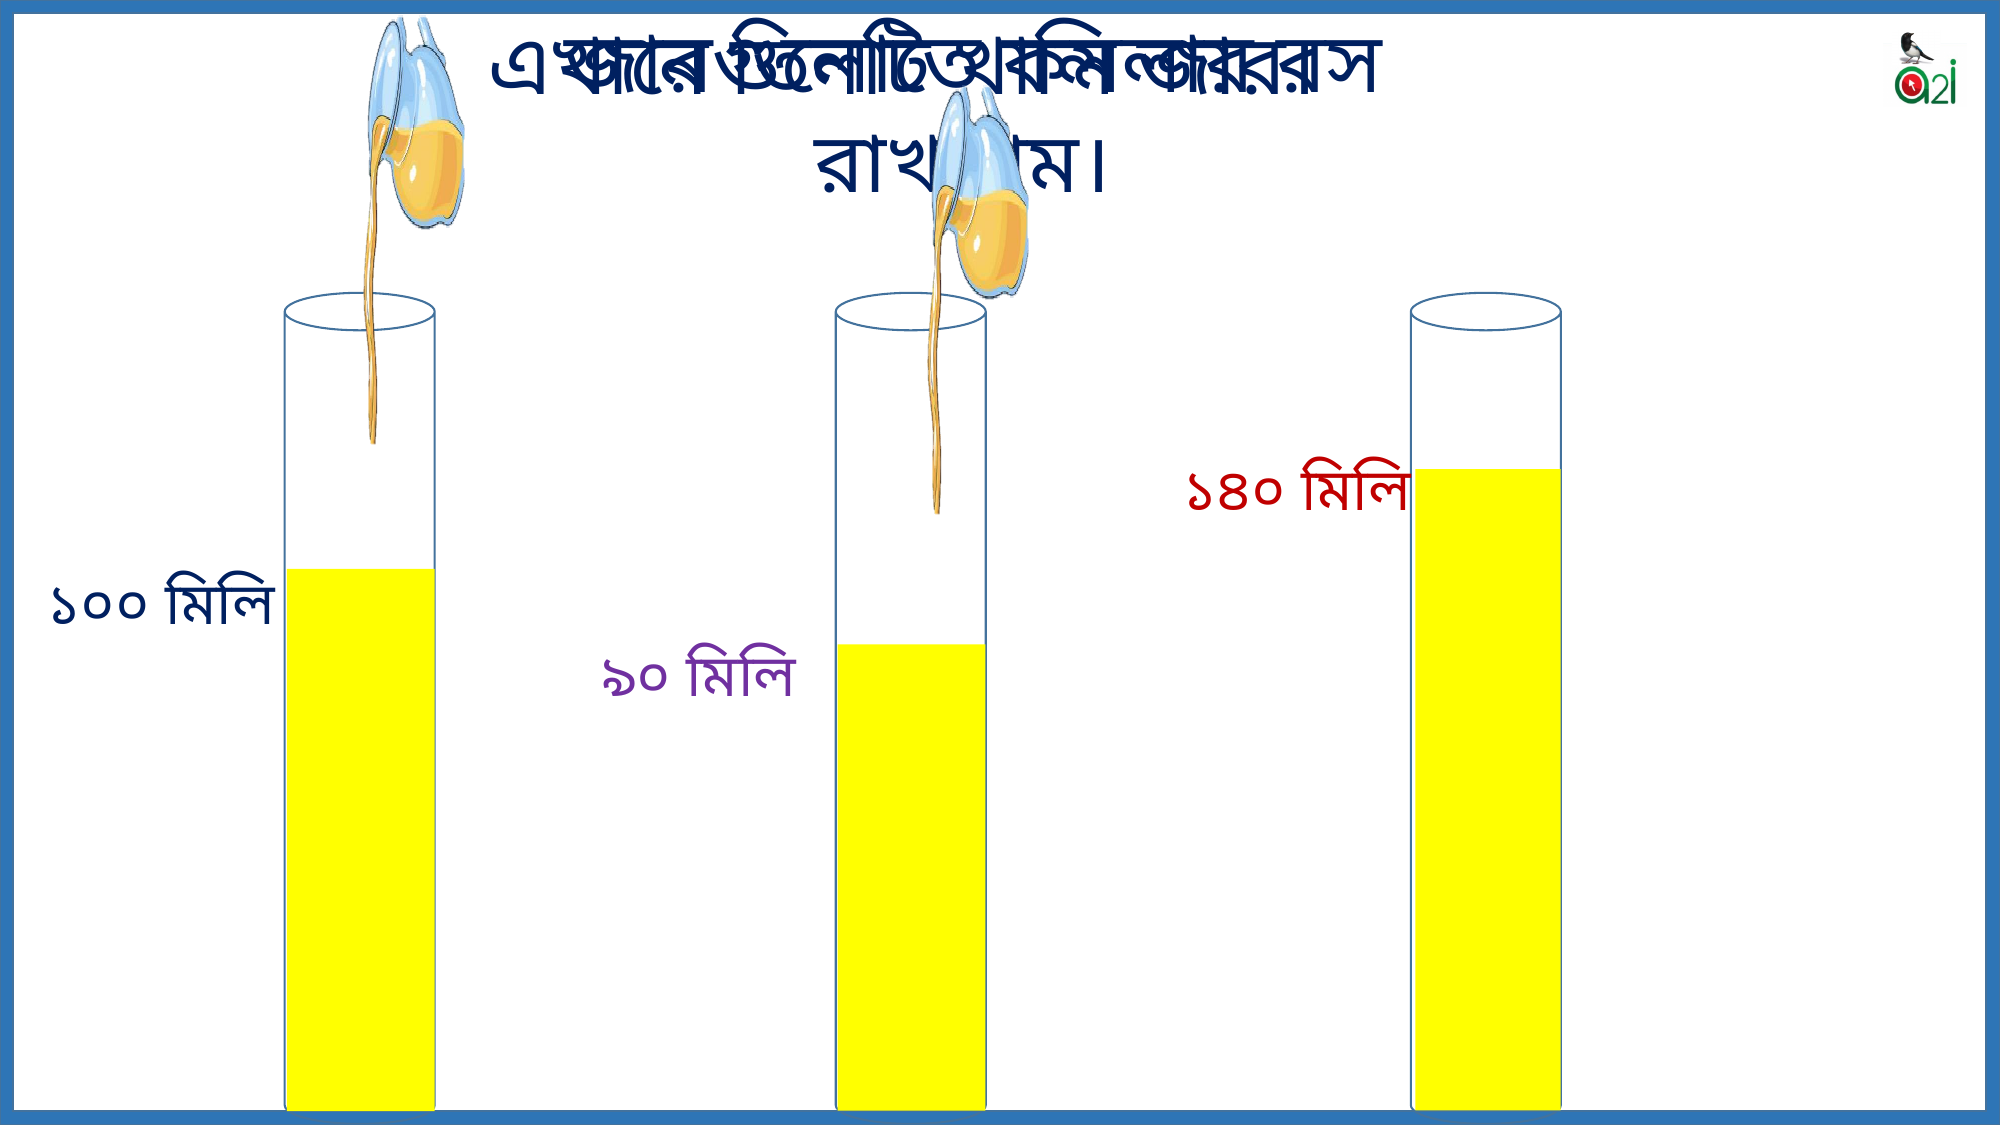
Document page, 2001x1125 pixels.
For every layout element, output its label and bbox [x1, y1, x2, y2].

picture [341, 0, 478, 499]
text_box [1883, 30, 1967, 107]
text_box [0, 0, 2000, 1125]
picture [905, 34, 1042, 569]
